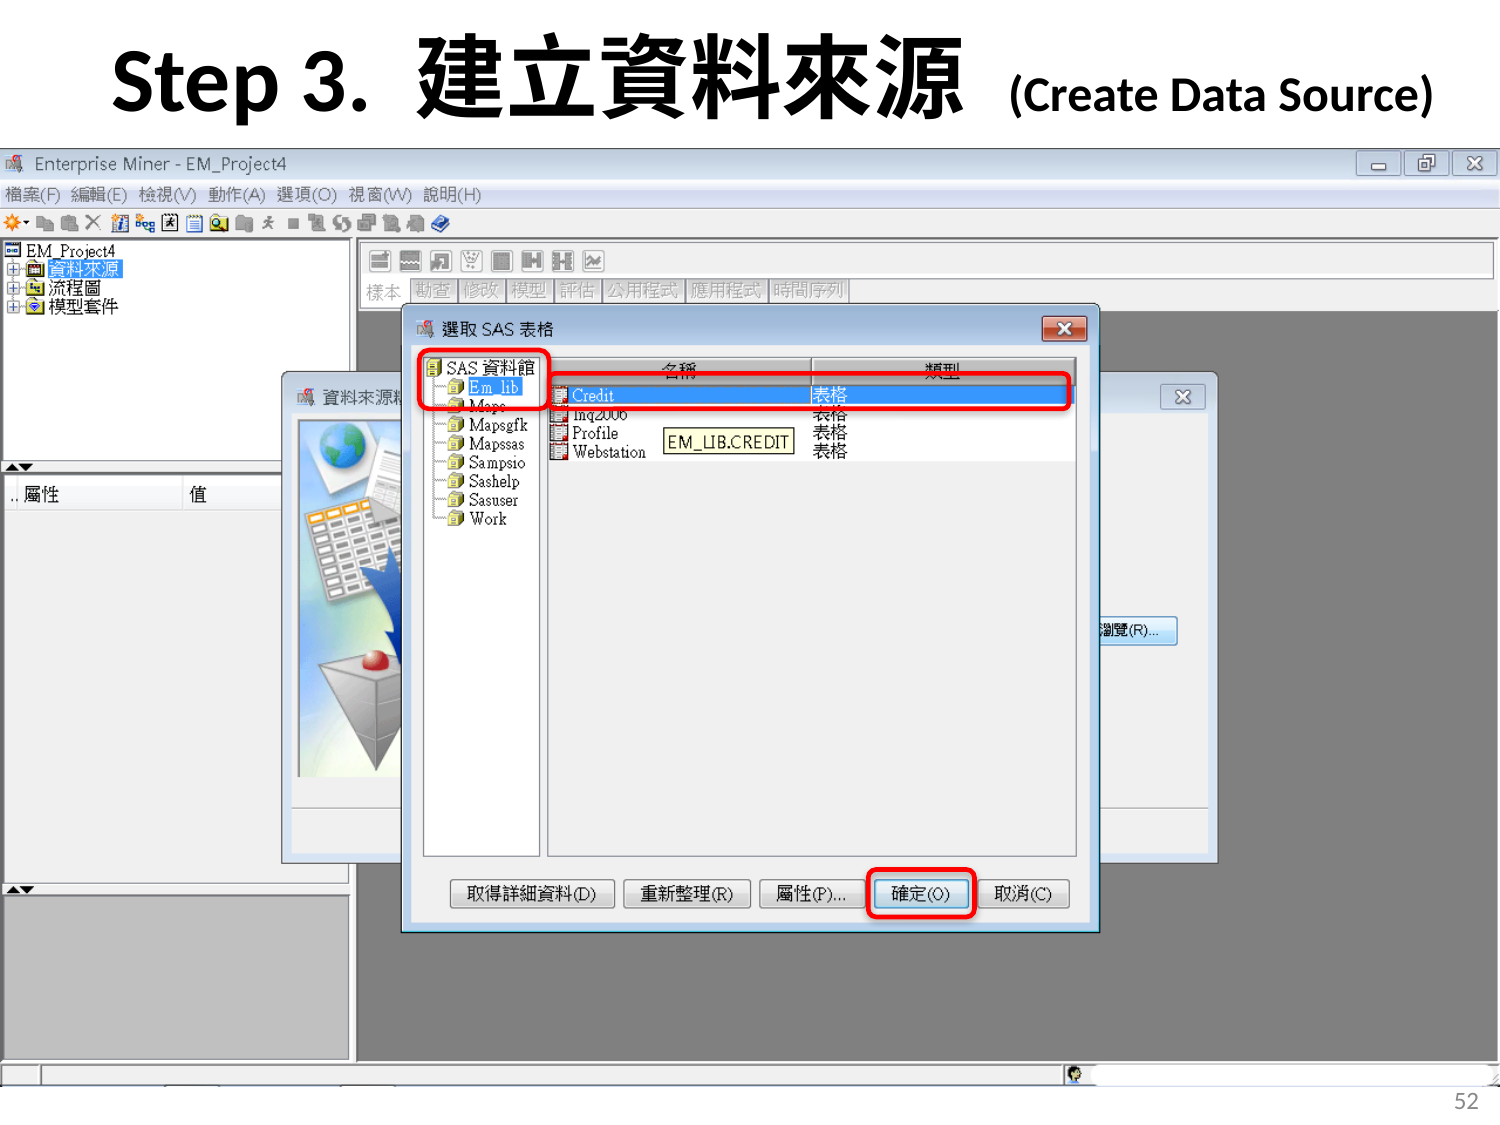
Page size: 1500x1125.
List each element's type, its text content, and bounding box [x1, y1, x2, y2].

picture [0, 148, 1500, 1087]
title Step 3. 建立資料來源 (Create Data Source) [75, 0, 1483, 147]
slide_number 52 [1144, 1096, 1495, 1125]
